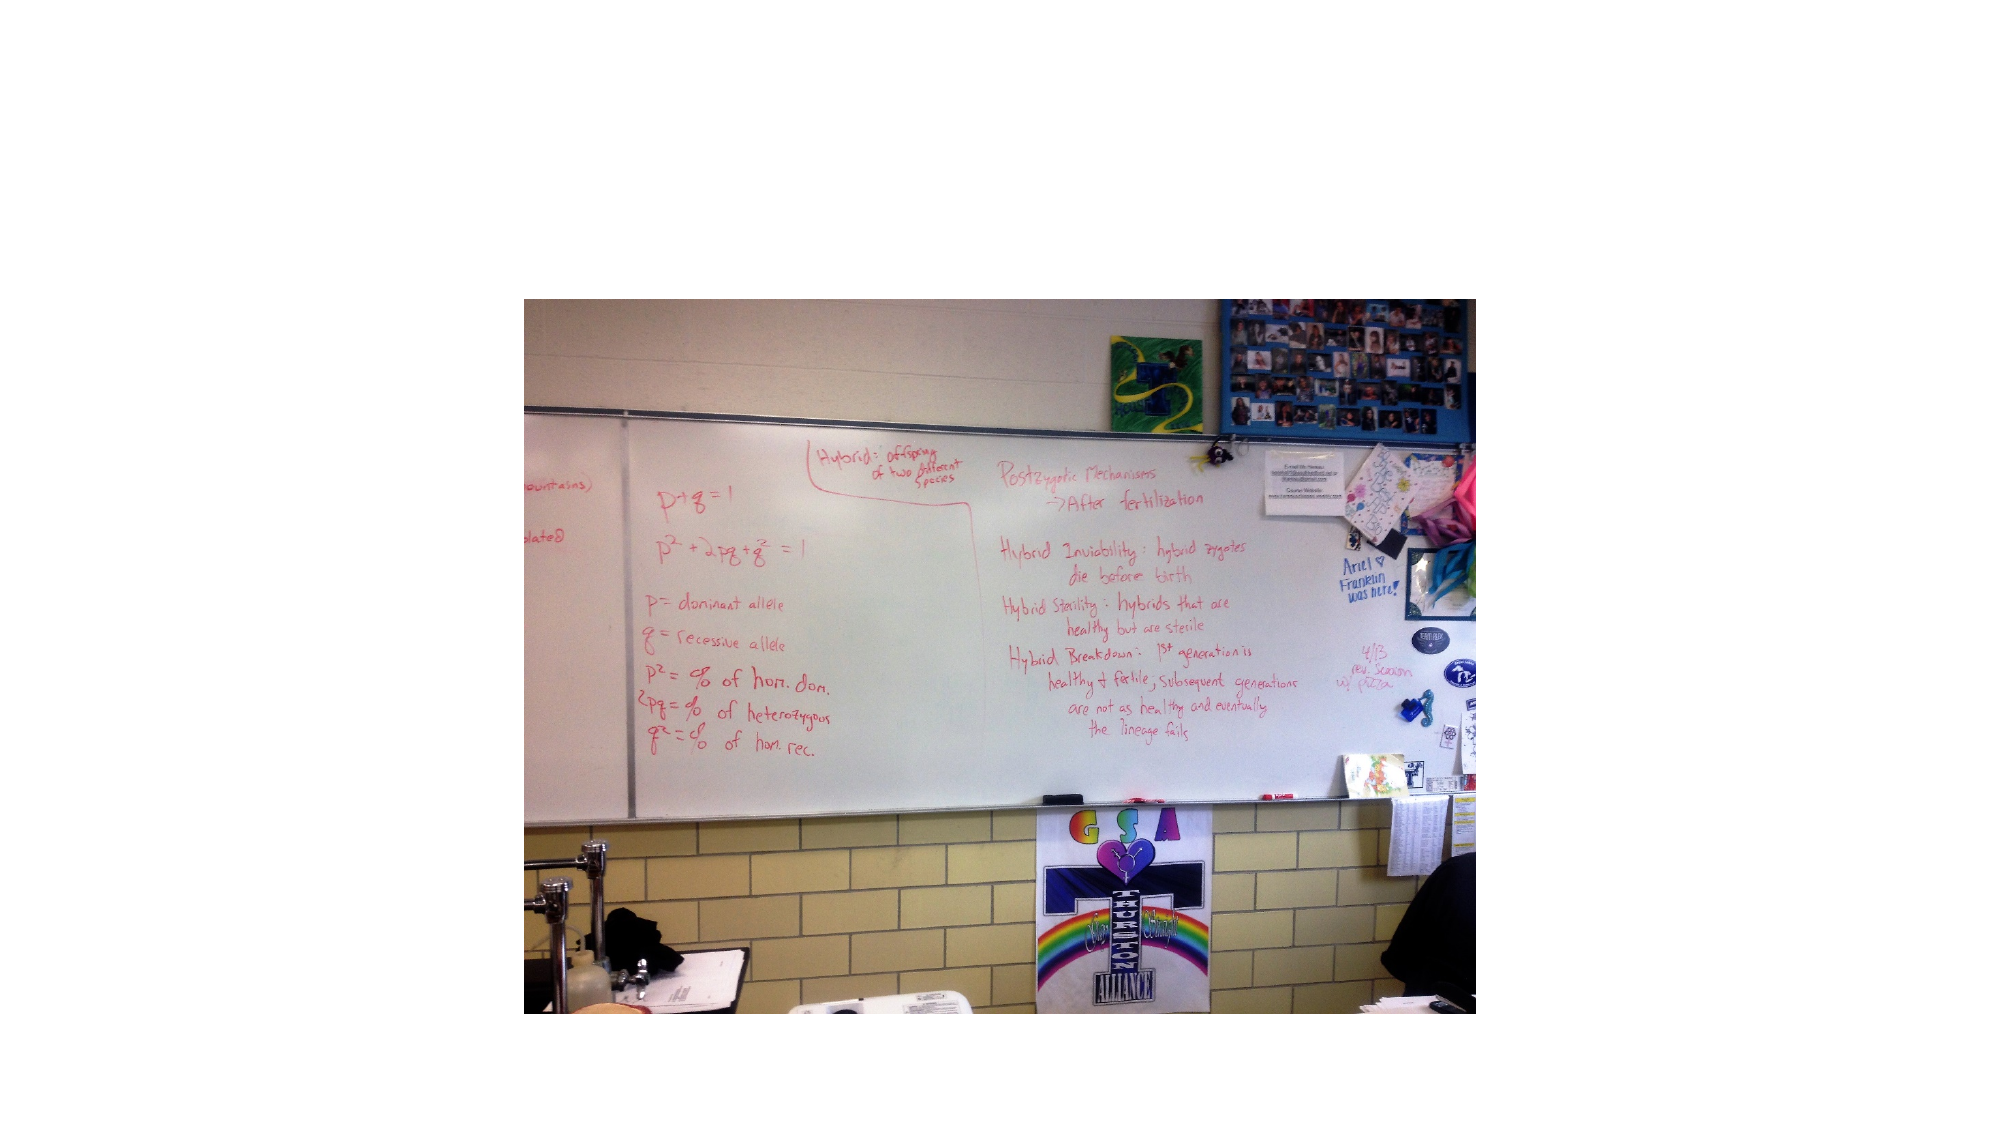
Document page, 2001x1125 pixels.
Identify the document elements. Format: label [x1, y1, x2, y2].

list [524, 299, 1476, 1014]
